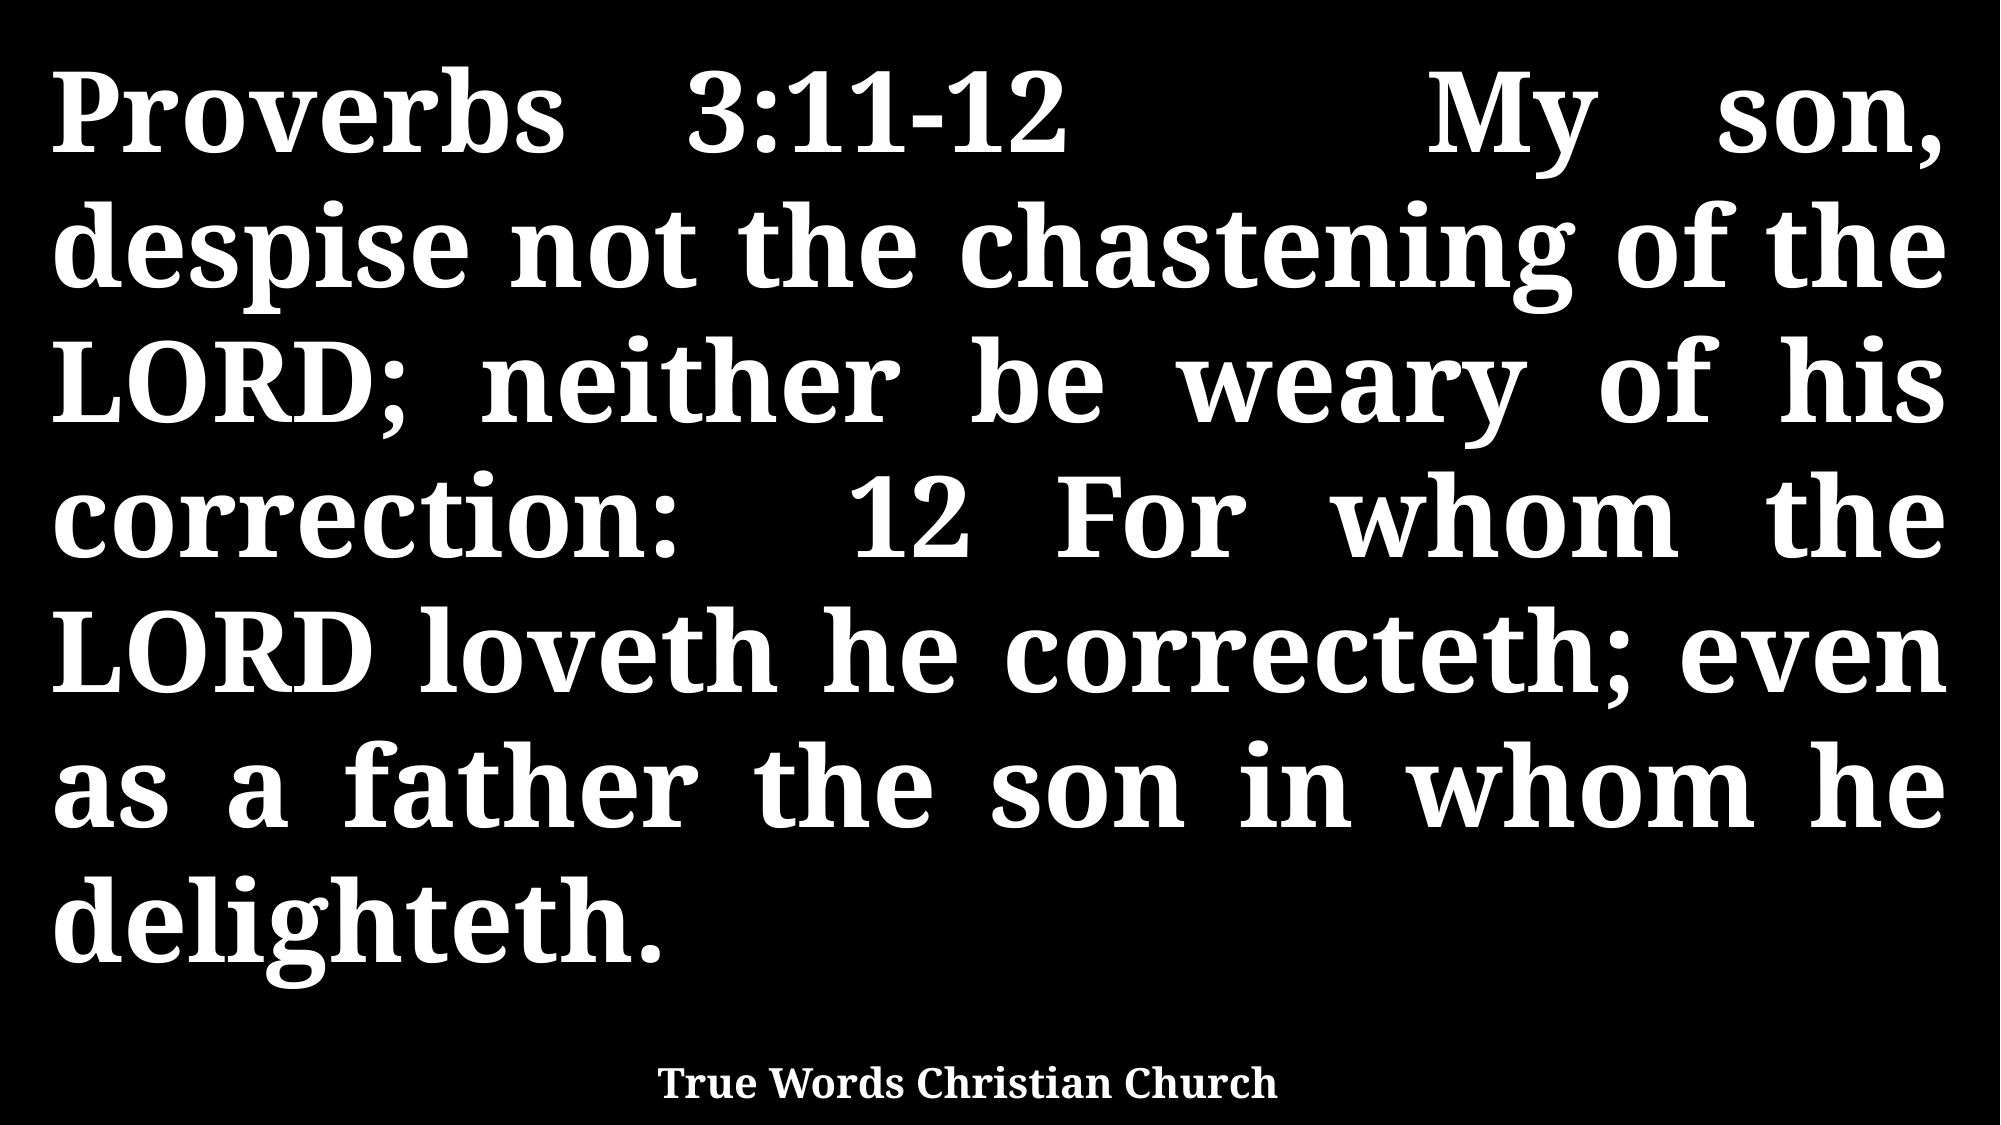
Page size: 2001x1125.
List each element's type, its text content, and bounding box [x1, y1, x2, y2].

text_box True Words Christian Church [642, 1049, 1294, 1114]
text_box Proverbs 3:11-12 My son, despise not the chastening of the LORD; neither be weary of his correction: 12 For whom the LORD loveth he correcteth; even as a father the son in whom he delighteth. [35, 32, 1965, 992]
